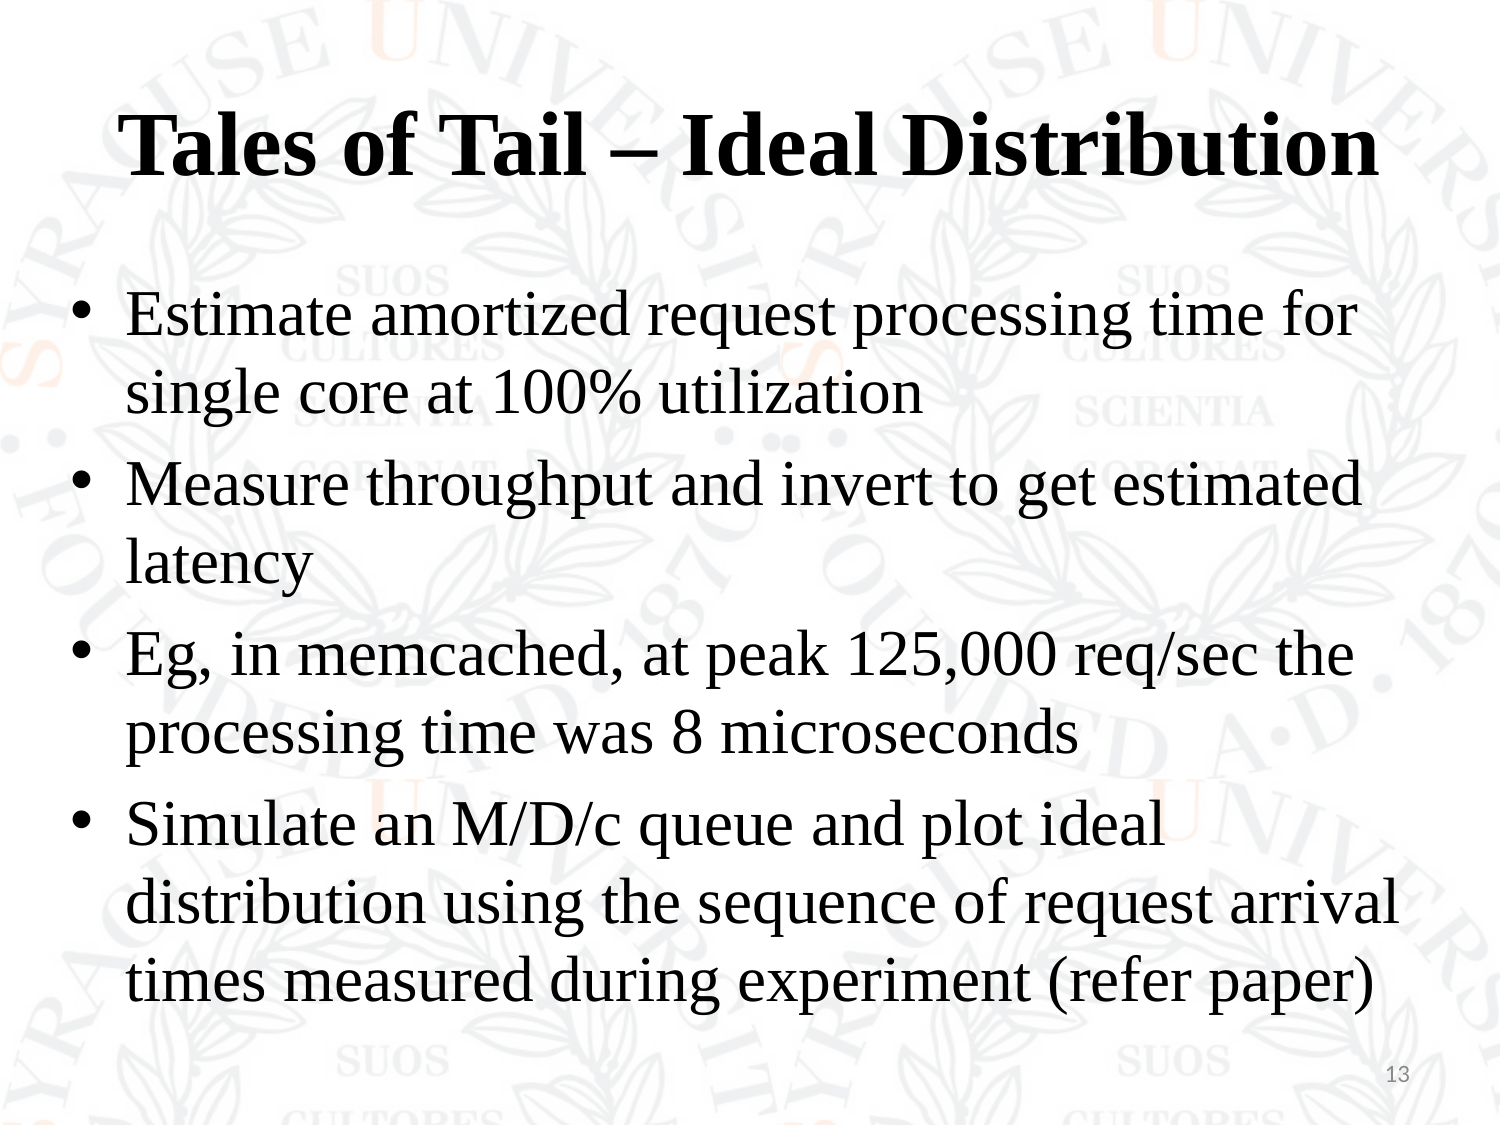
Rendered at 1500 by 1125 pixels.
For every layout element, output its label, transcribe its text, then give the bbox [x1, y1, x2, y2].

slide_number 13 [1074, 1042, 1425, 1103]
list Estimate amortized request processing time for single core at 100% utilization Measure throughput and invert to get estimated latency Eg, in memcached, at peak 125,000 req/sec the processing time was 8 microseconds Simulate an M/D/c queue and plot ideal distribution using the sequence of request arrival times measured during experiment (refer paper) [55, 262, 1459, 1029]
title Tales of Tail – Ideal Distribution [75, 45, 1425, 233]
